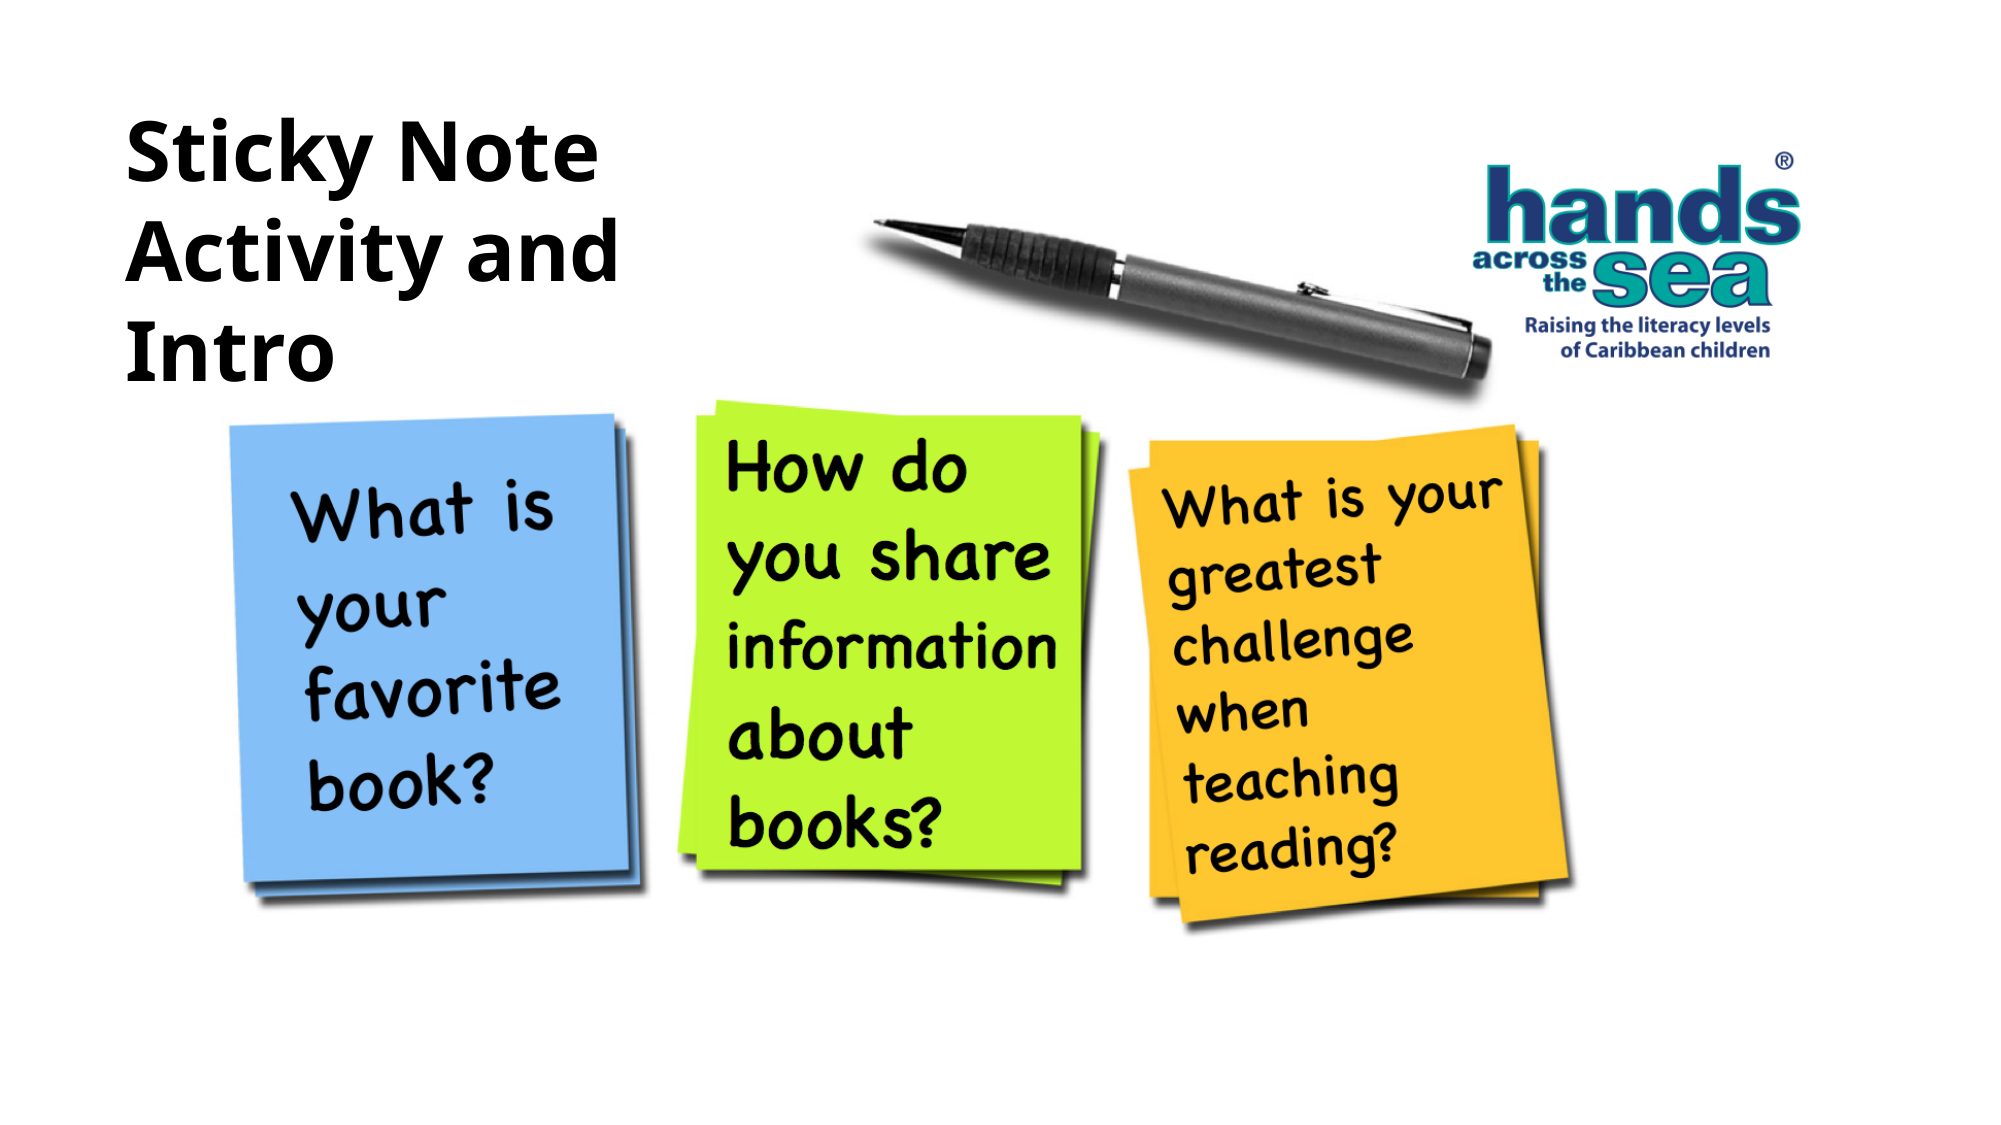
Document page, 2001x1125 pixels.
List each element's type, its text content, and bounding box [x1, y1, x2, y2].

picture [164, 139, 1815, 976]
text_box Sticky Note Activity and Intro [110, 90, 798, 406]
